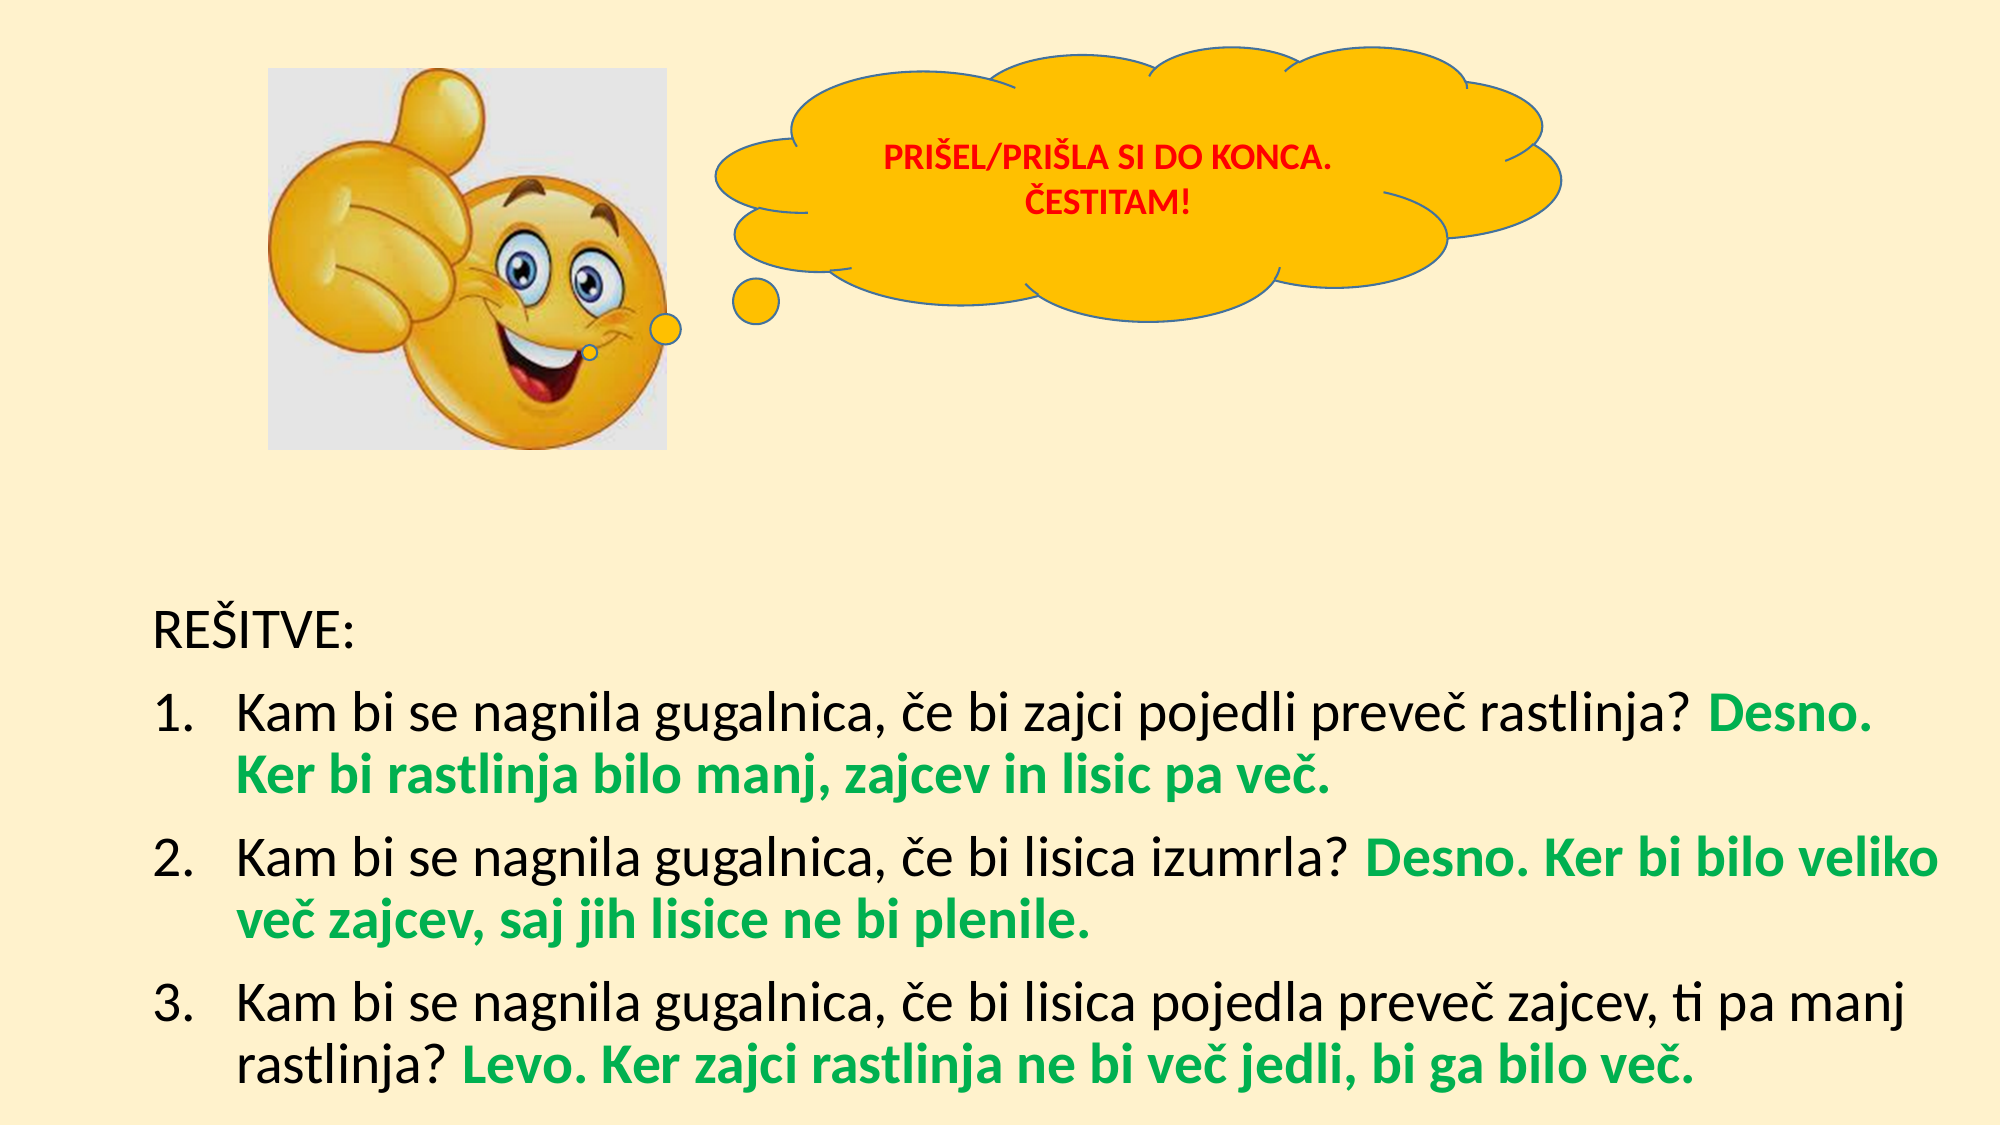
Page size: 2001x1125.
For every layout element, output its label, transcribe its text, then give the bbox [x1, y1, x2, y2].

text_box PRIŠEL/PRIŠLA SI DO KONCA. ČESTITAM! [732, 277, 780, 326]
picture [268, 68, 667, 450]
text_box PRIŠEL/PRIŠLA SI DO KONCA. ČESTITAM! [714, 46, 1563, 323]
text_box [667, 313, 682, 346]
list REŠITVE: Kam bi se nagnila gugalnica, če bi zajci pojedli preveč rastlinja? Desno. Ker bi rastlinja bilo manj, zajcev in lisic pa več. Kam bi se nagnila gugalnica, če bi lisica izumrla? Desno. Ker bi bilo veliko več zajcev, saj jih lisice ne bi plenile. Kam bi se nagnila gugalnica, če bi lisica pojedla preveč zajcev, ti pa manj rastlinja? Levo. Ker zajci rastlinja ne bi več jedli, bi ga bilo več. [137, 253, 1974, 1105]
